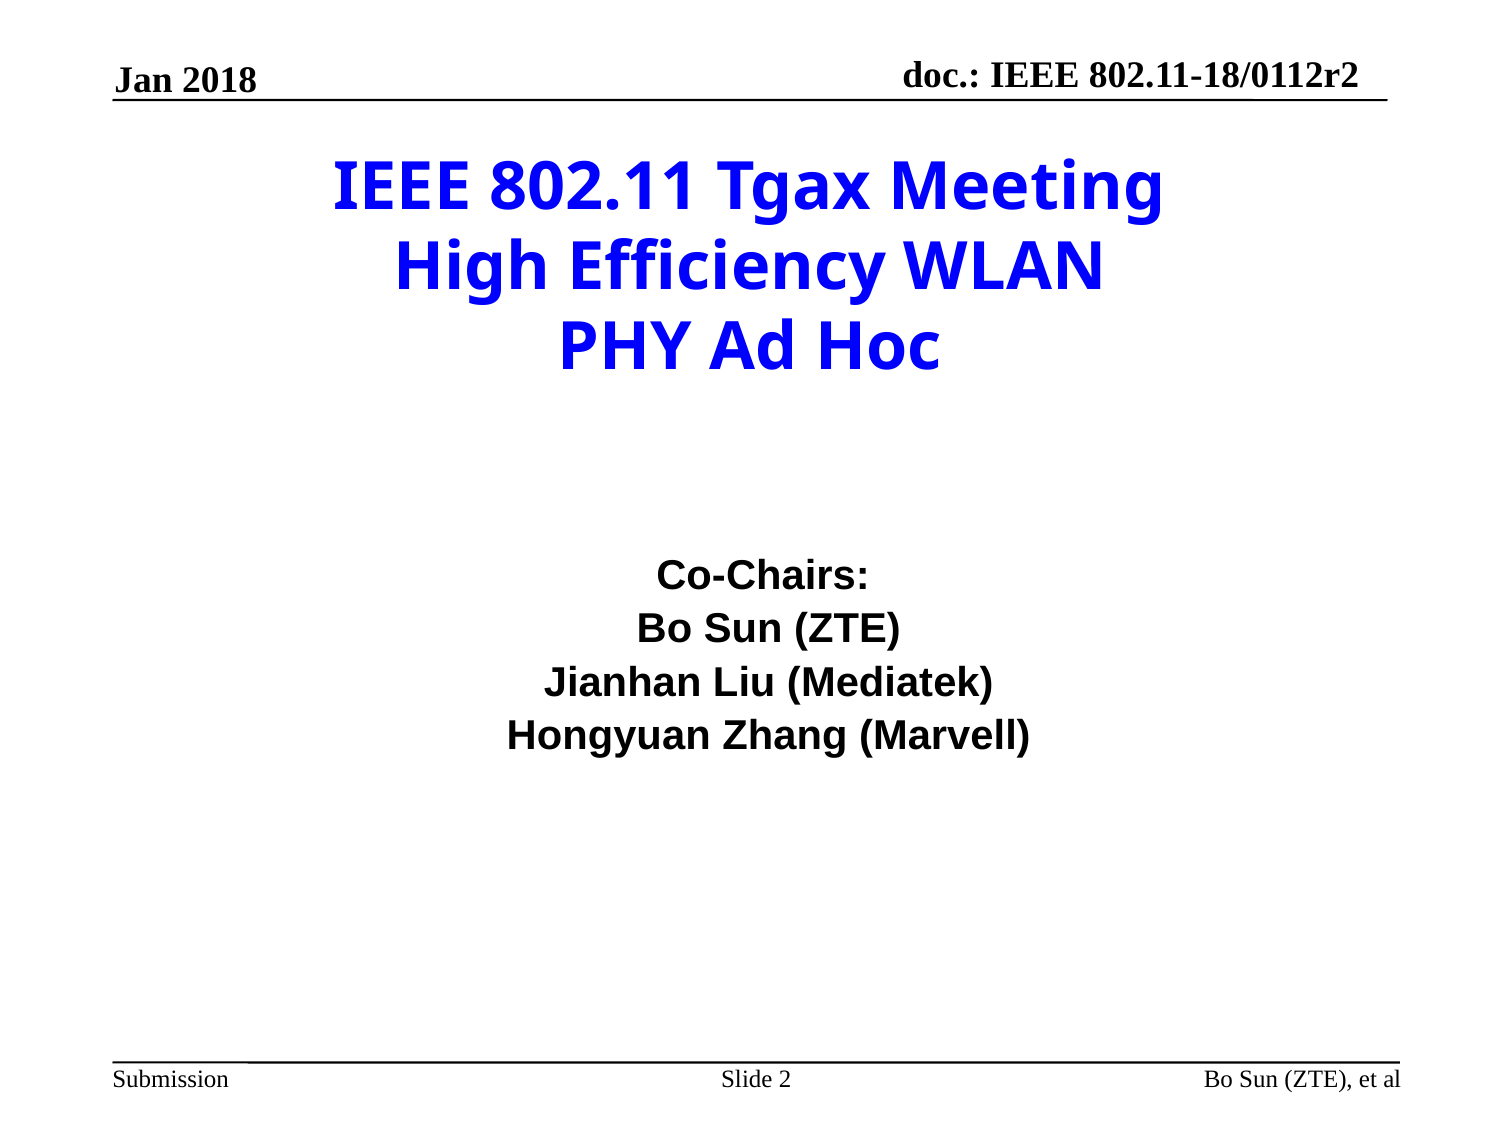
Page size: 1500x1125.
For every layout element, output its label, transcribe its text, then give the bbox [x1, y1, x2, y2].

footer Bo Sun (ZTE), et al [1200, 1061, 1402, 1093]
slide_number Slide 2 [712, 1061, 800, 1093]
title IEEE 802.11 Tgax Meeting High Efficiency WLAN PHY Ad Hoc [112, 174, 1388, 350]
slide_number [114, 54, 259, 101]
list Co-Chairs: Bo Sun (ZTE) Jianhan Liu (Mediatek) Hongyuan Zhang (Marvell) [87, 487, 1450, 1000]
